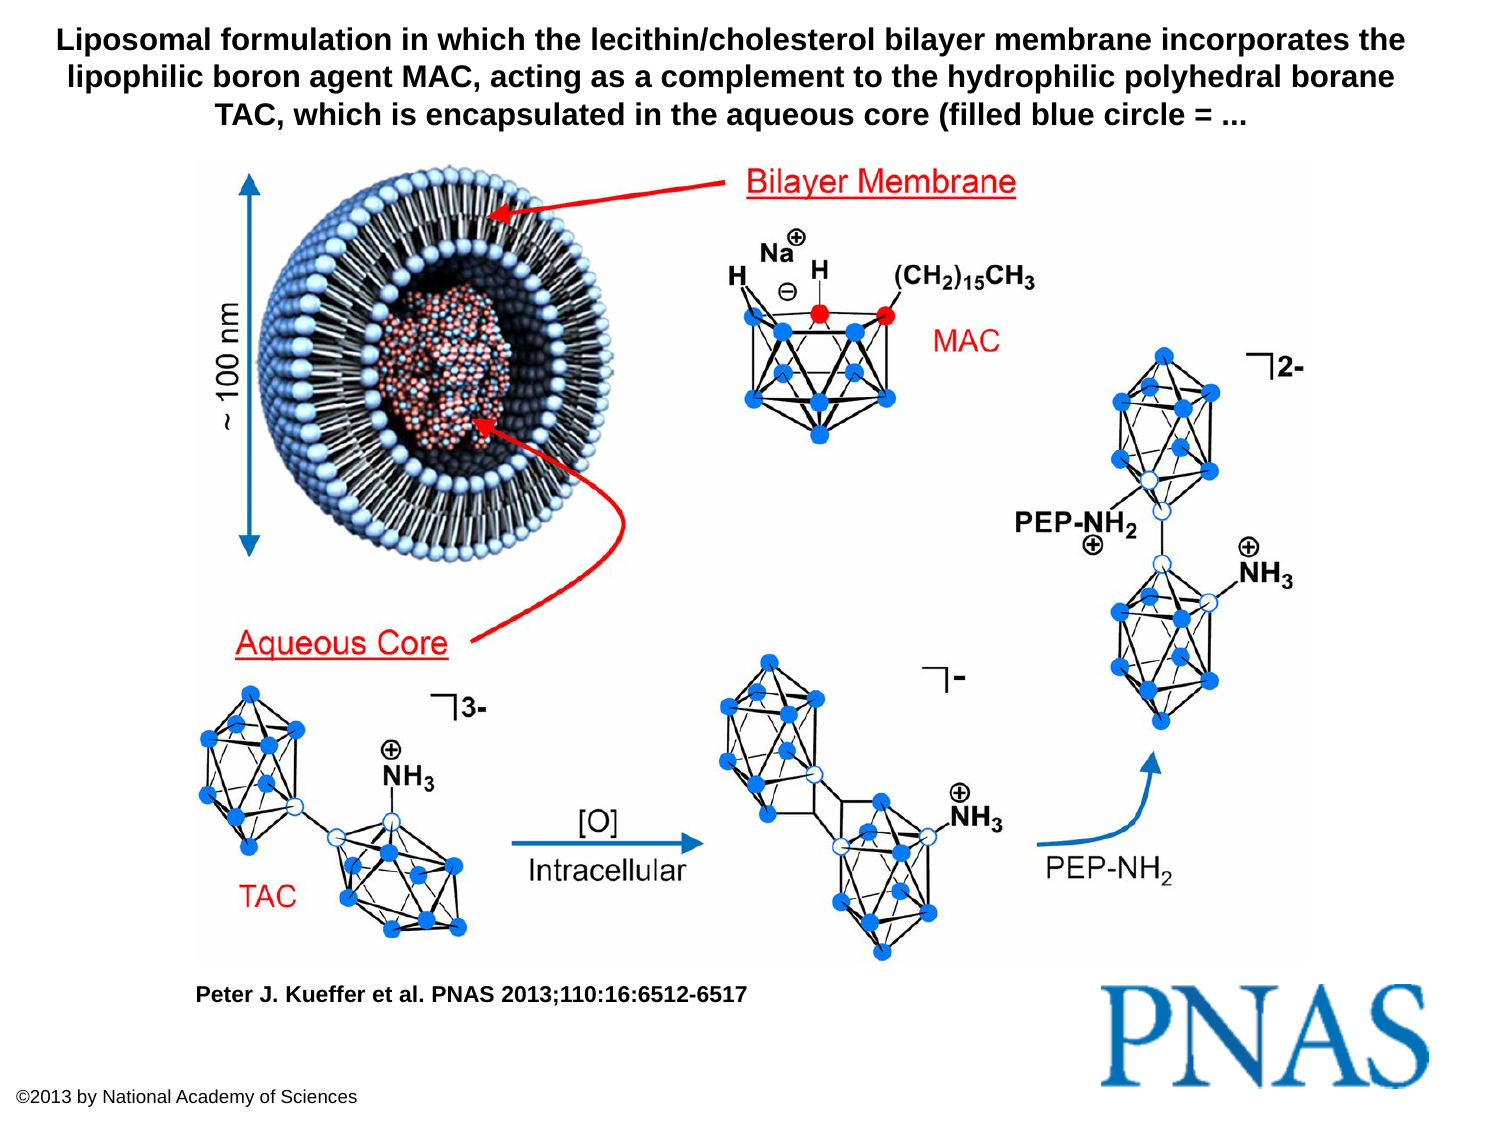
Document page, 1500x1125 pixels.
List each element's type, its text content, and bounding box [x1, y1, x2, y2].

text_box Liposomal formulation in which the lecithin/cholesterol bilayer membrane incorporates the lipophilic boron agent MAC, acting as a complement to the hydrophilic polyhedral borane TAC, which is encapsulated in the aqueous core (filled blue circle = ... [35, 19, 1429, 120]
picture [1101, 984, 1429, 1089]
text_box Peter J. Kueffer et al. PNAS 2013;110:16:6512-6517 [195, 979, 839, 1018]
text_box ©2013 by National Academy of Sciences [16, 1084, 825, 1125]
picture [195, 160, 1306, 964]
